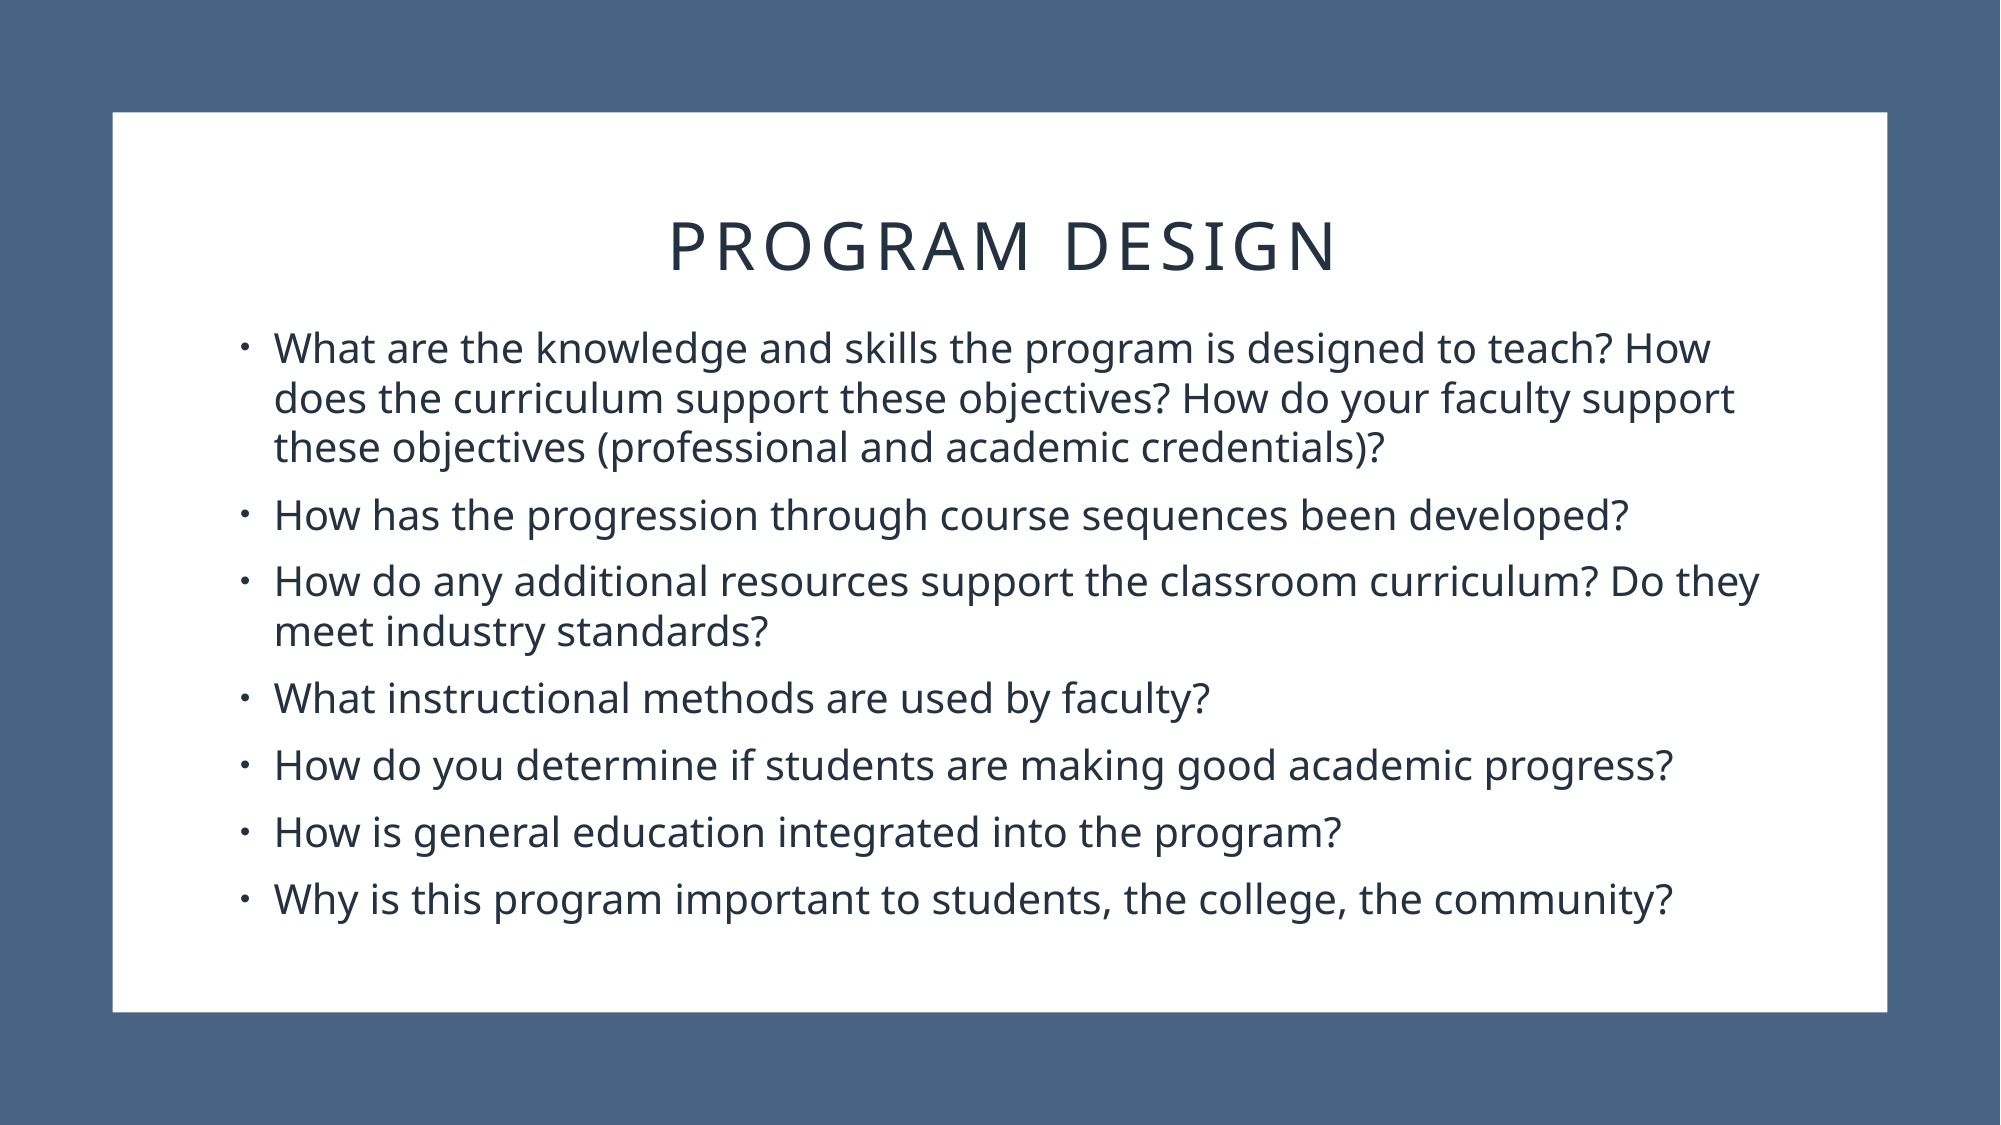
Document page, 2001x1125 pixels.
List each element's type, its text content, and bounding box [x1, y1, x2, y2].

list What are the knowledge and skills the program is designed to teach? How does the curriculum support these objectives? How do your faculty support these objectives (professional and academic credentials)? How has the progression through course sequences been developed? How do any additional resources support the classroom curriculum? Do they meet industry standards? What instructional methods are used by faculty? How do you determine if students are making good academic progress? How is general education integrated into the program? Why is this program important to students, the college, the community? [225, 314, 1782, 943]
title Program Design [225, 165, 1782, 293]
text_box [0, 0, 2000, 1125]
text_box [111, 111, 1888, 1013]
